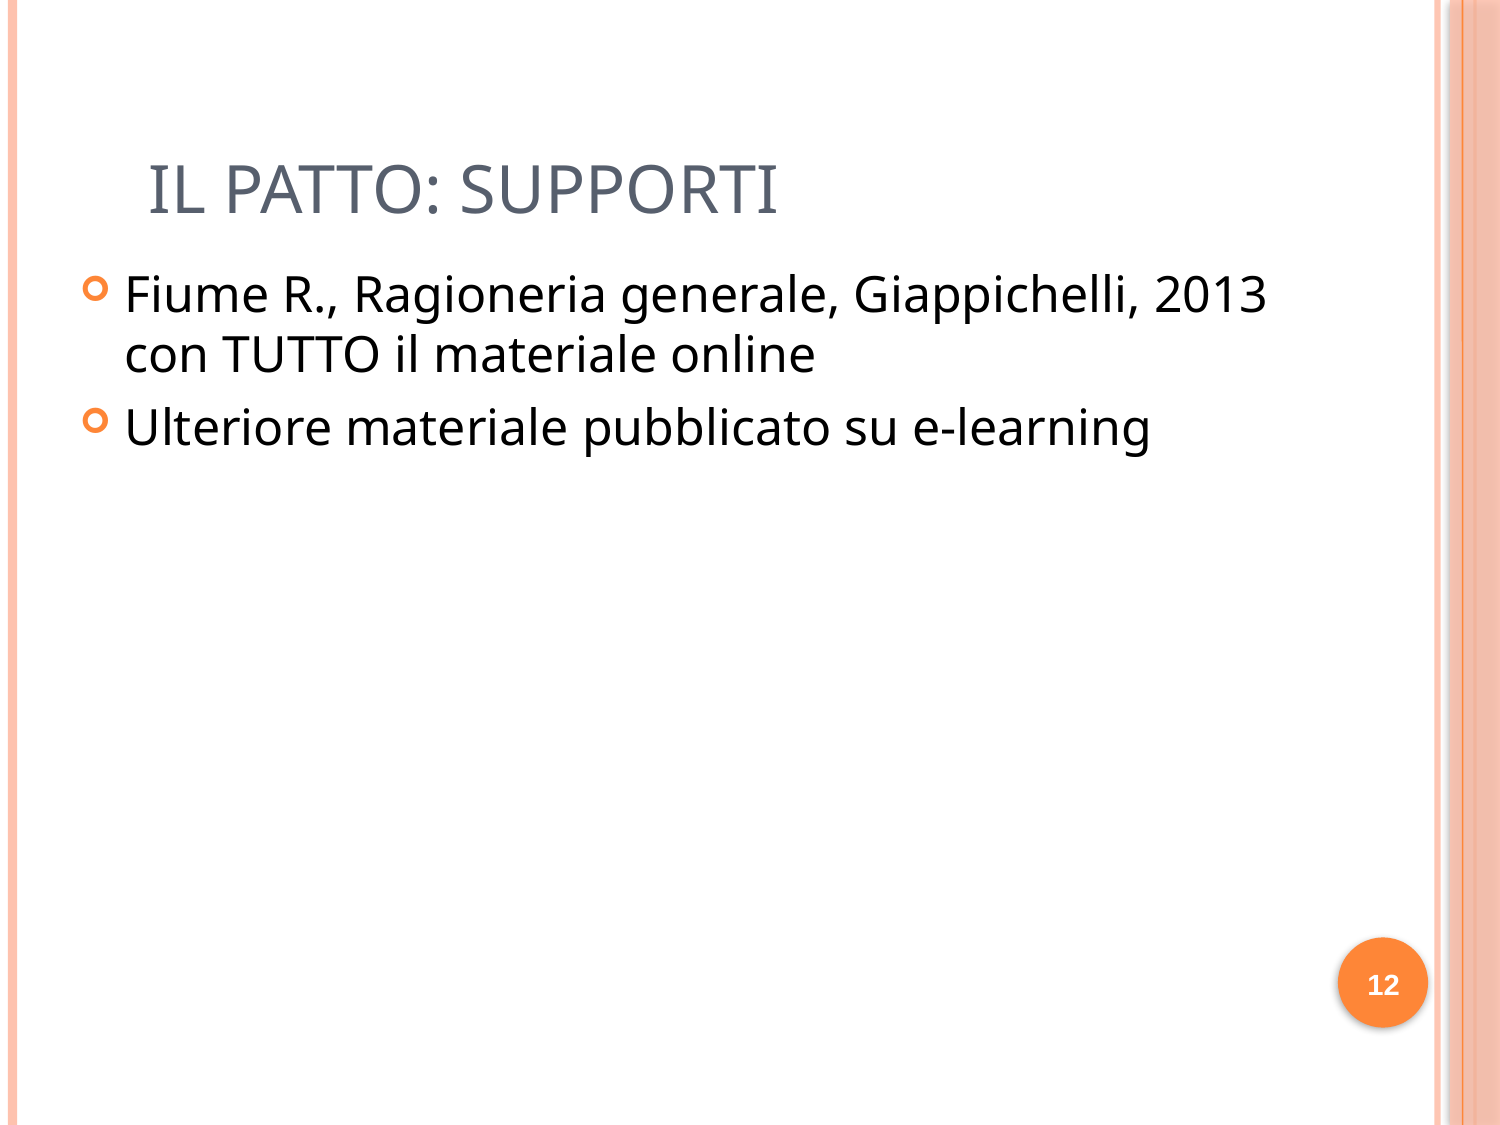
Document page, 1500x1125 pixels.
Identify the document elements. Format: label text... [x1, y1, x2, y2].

list Fiume R., Ragioneria generale, Giappichelli, 2013 con TUTTO il materiale online Ulteriore materiale pubblicato su e-learning [64, 255, 1378, 978]
title IL PATTO: SUPPORTI [133, 121, 1446, 235]
slide_number 12 [1333, 940, 1434, 1026]
